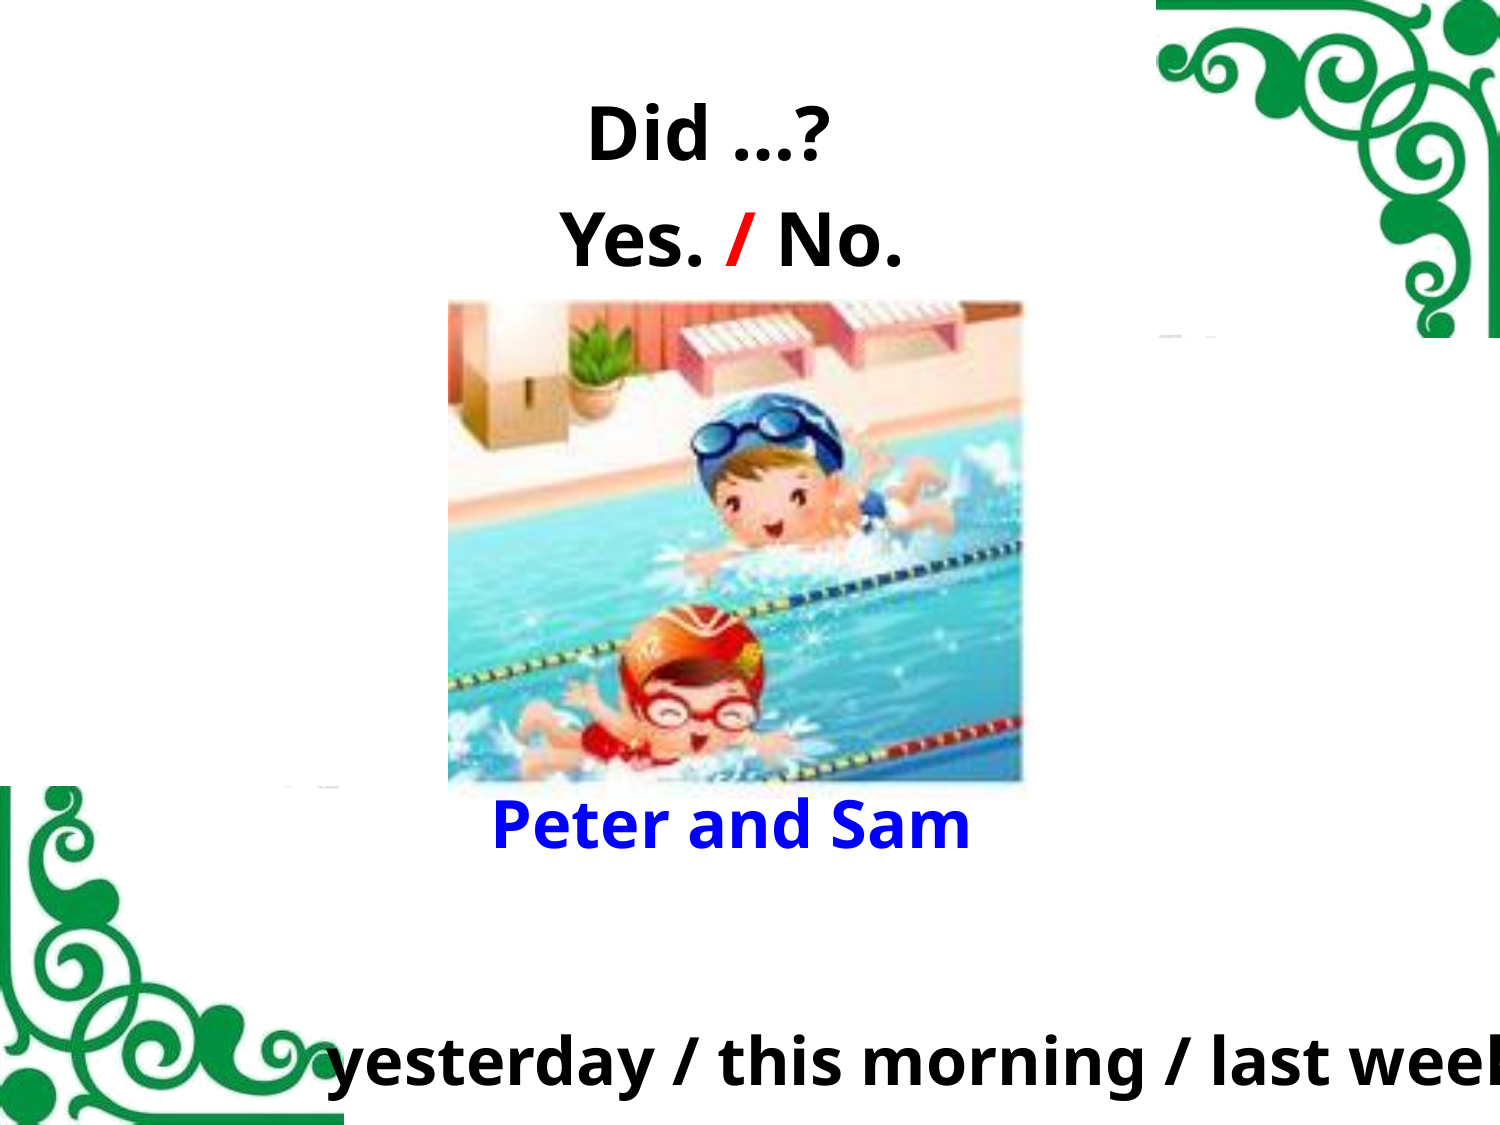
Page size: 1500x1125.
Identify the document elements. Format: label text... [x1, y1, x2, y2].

picture [0, 786, 344, 1125]
text_box Did …? [383, 78, 1034, 185]
picture [1155, 0, 1500, 339]
text_box Peter and Sam [407, 774, 1058, 882]
picture [448, 299, 1034, 799]
text_box Yes. / No. [407, 184, 1058, 291]
text_box yesterday / this morning / last week [348, 1011, 1500, 1118]
